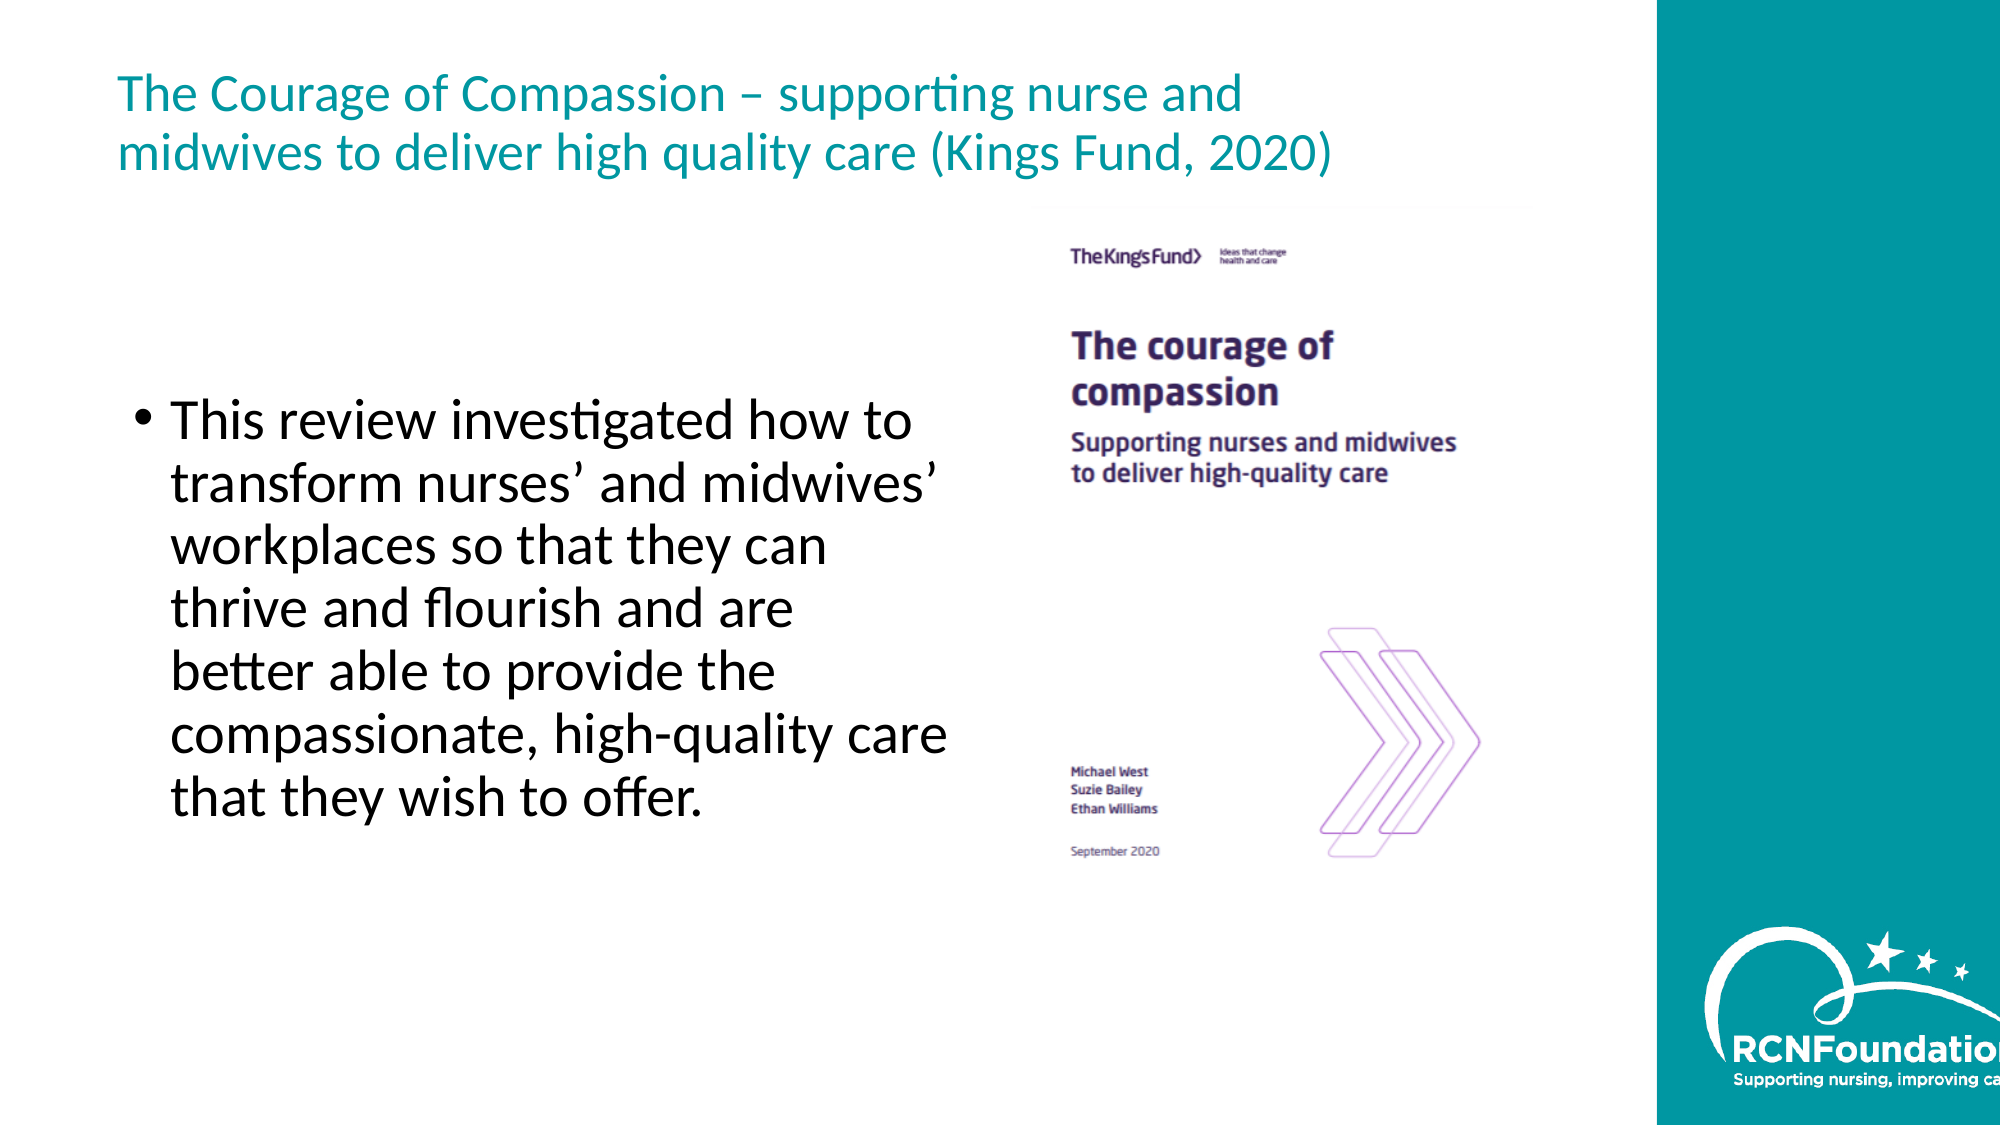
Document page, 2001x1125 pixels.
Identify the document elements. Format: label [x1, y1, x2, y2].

picture [56, 0, 2000, 1125]
list [1031, 206, 1533, 921]
